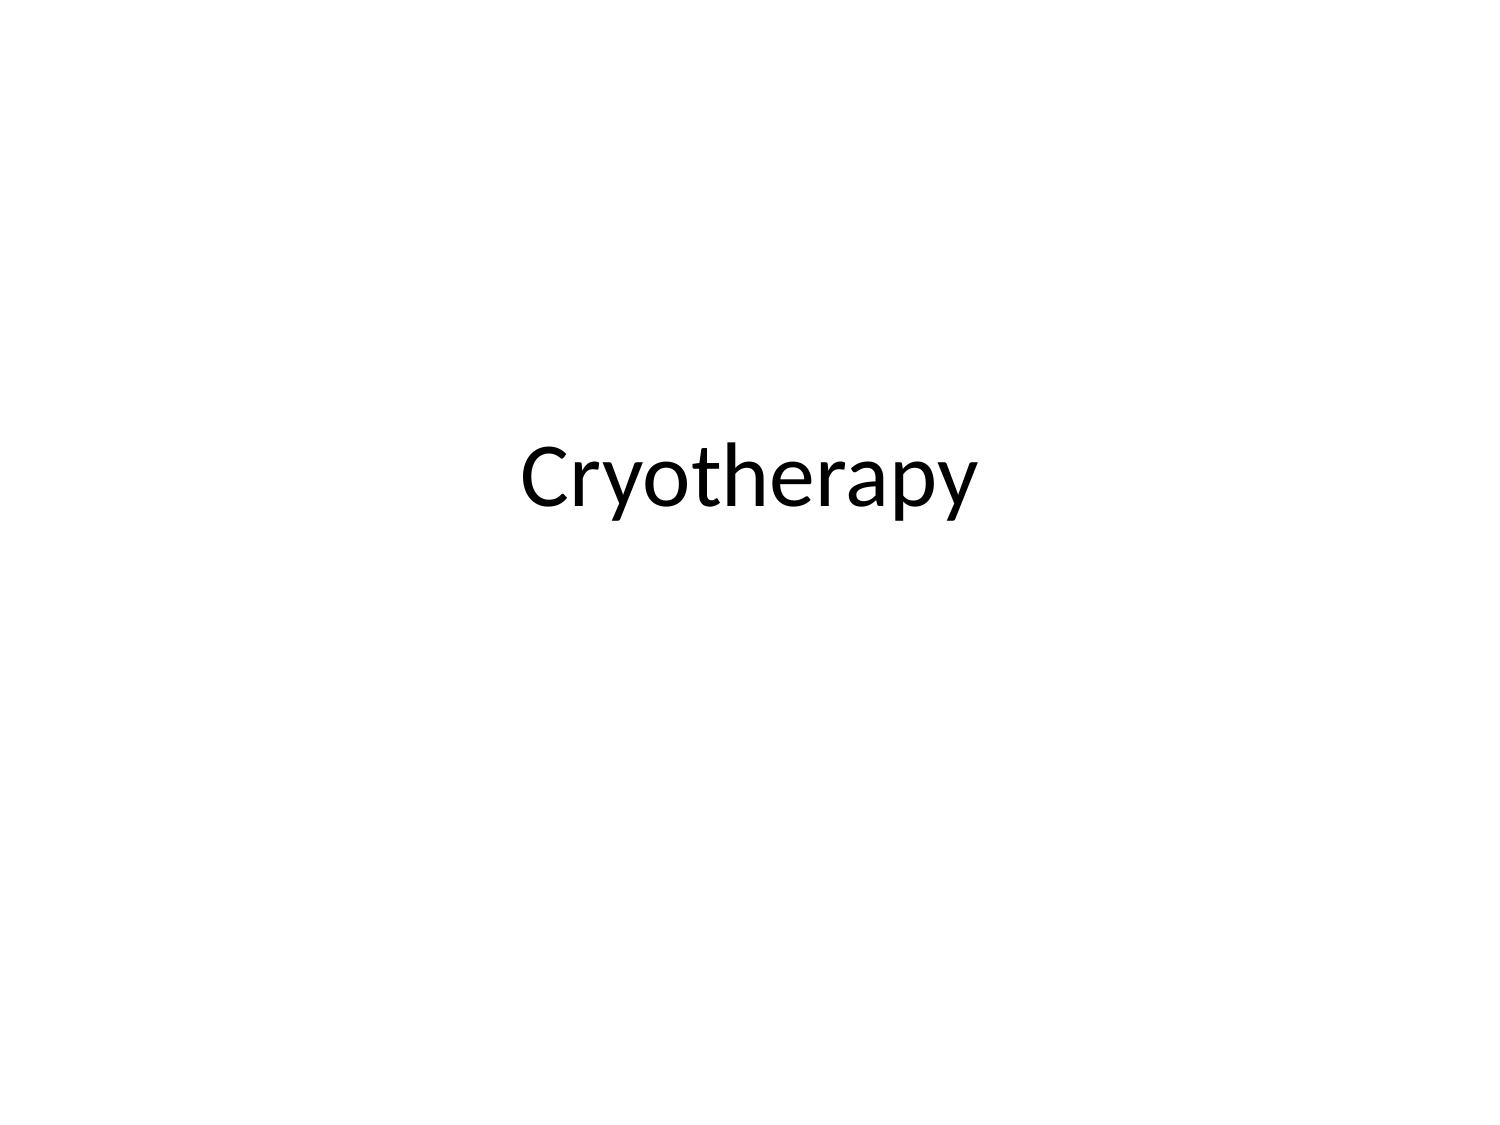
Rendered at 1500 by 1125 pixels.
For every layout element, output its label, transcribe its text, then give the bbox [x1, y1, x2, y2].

title Cryotherapy [112, 349, 1388, 591]
